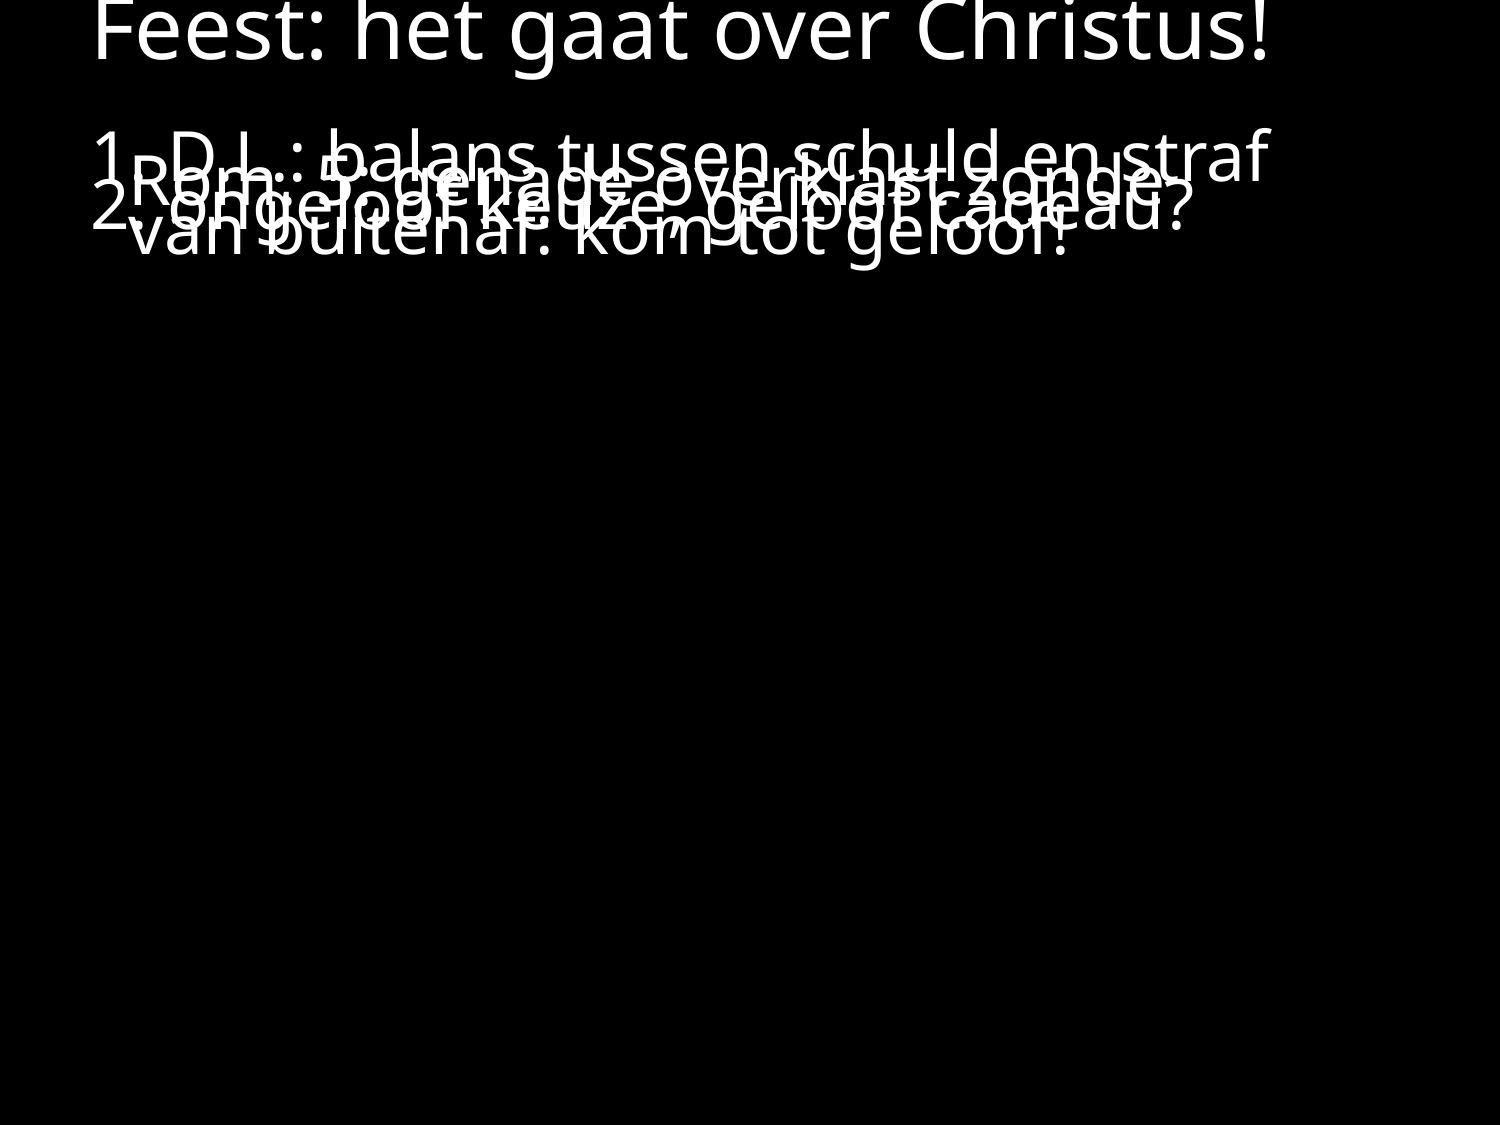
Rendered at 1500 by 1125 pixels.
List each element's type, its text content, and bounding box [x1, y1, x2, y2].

list Feest: het gaat over Christus! 1. D.L.: balans tussen schuld en straf Rom. 5: genade overklast zonde 2. ongeloof keuze, geloof cadeau? van buitenaf: kom tot geloof! [75, 45, 1425, 1005]
